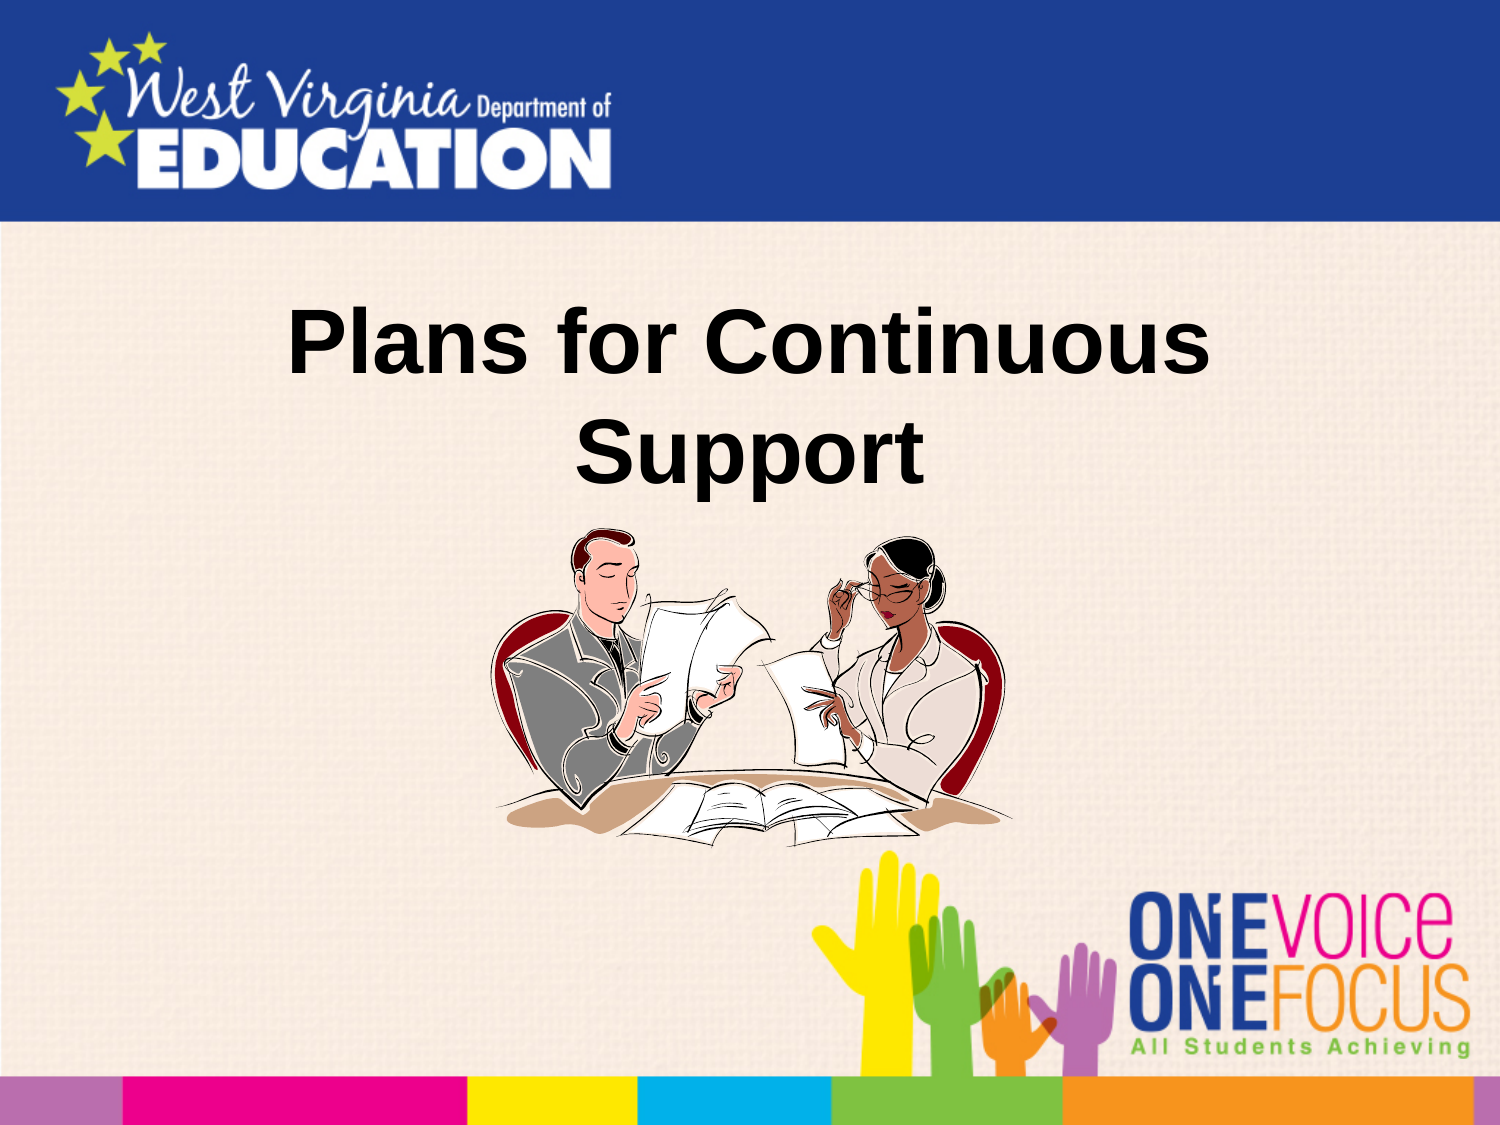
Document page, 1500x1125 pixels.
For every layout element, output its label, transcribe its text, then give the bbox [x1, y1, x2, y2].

picture [0, 0, 1500, 1125]
title Plans for Continuous Support [112, 271, 1388, 513]
